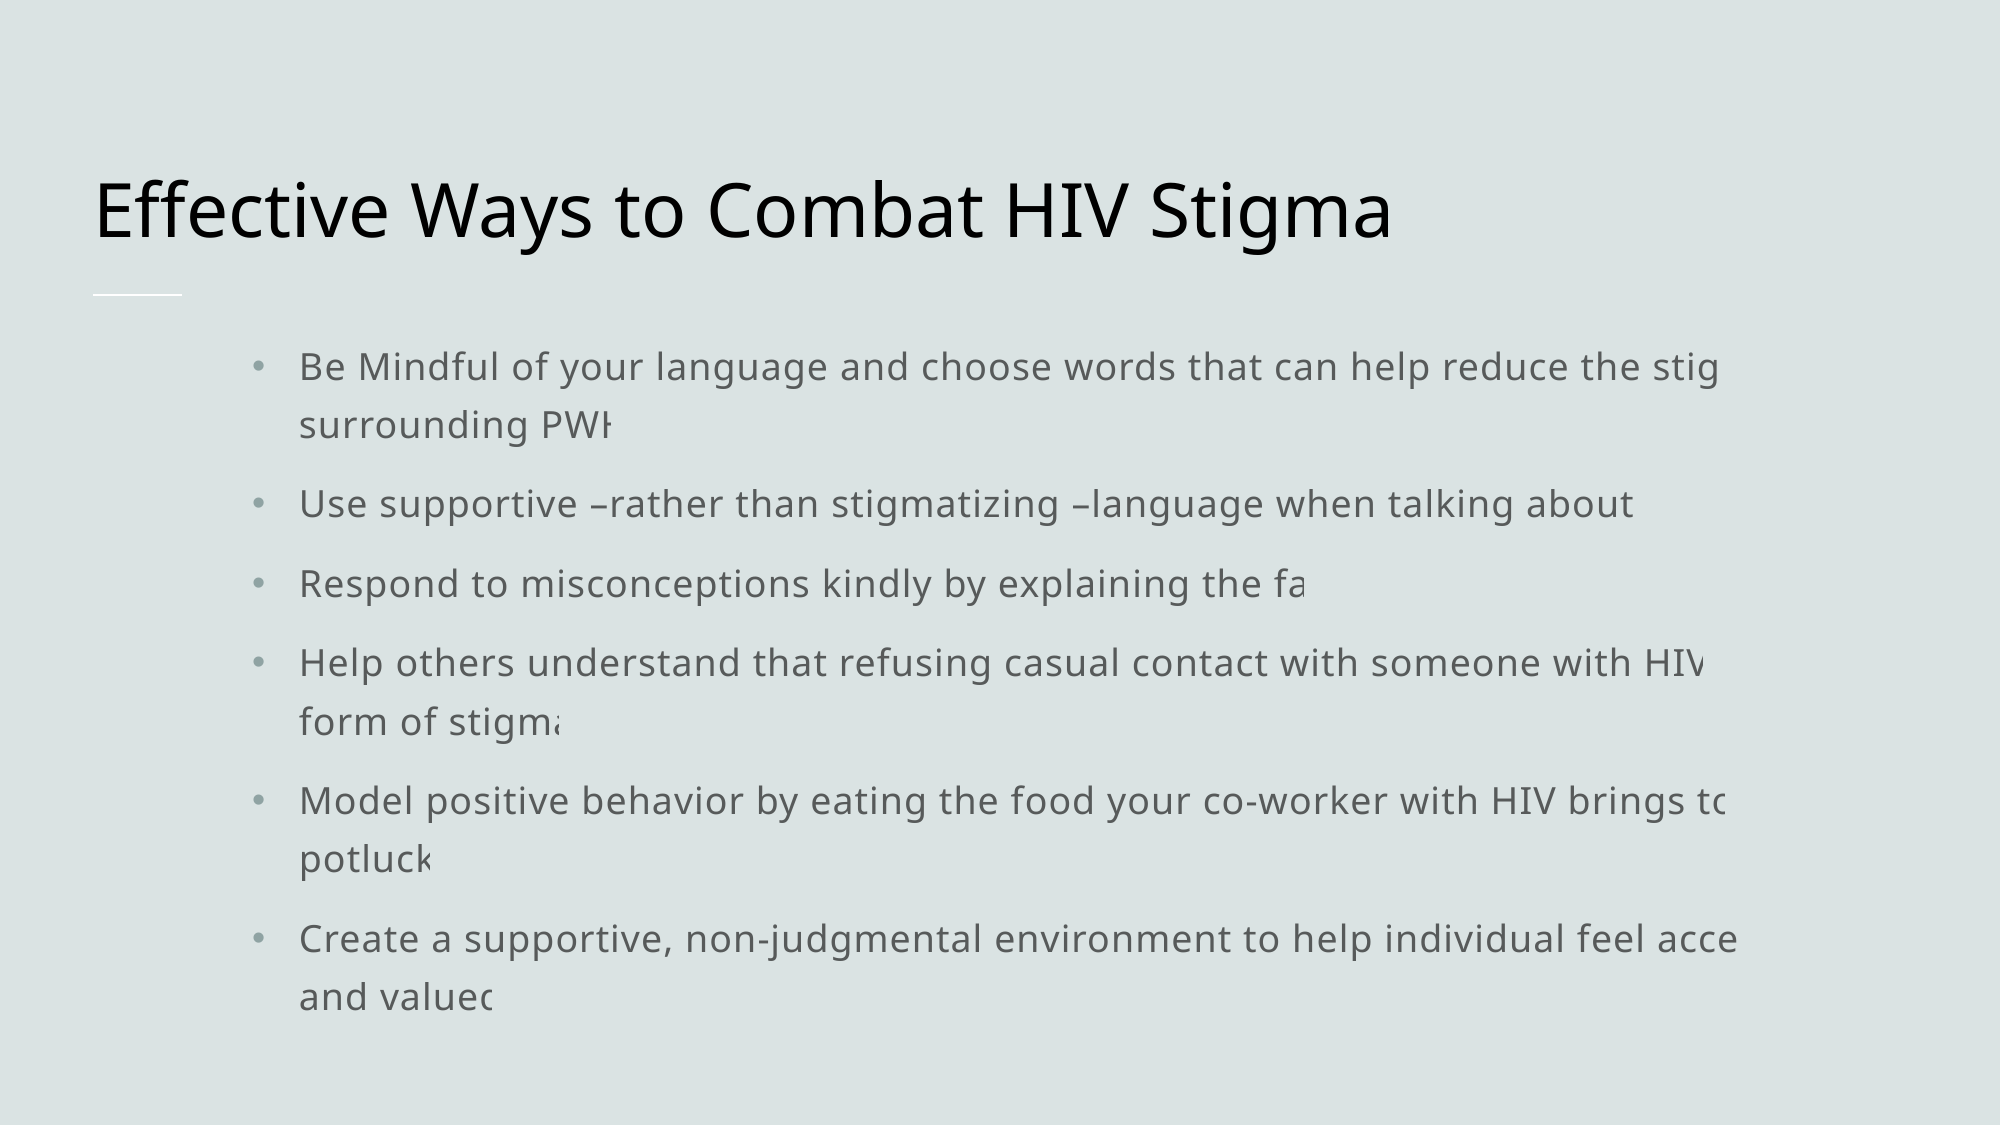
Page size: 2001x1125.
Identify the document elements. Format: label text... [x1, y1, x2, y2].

title Effective Ways to Combat HIV Stigma [93, 65, 1915, 260]
list Be Mindful of your language and choose words that can help reduce the stigmas surrounding PWH Use supportive –rather than stigmatizing –language when talking about HIV Respond to misconceptions kindly by explaining the facts Help others understand that refusing casual contact with someone with HIV is a form of stigma Model positive behavior by eating the food your co-worker with HIV brings to the potluck Create a supportive, non-judgmental environment to help individual feel accepted and valued [252, 321, 1851, 1016]
